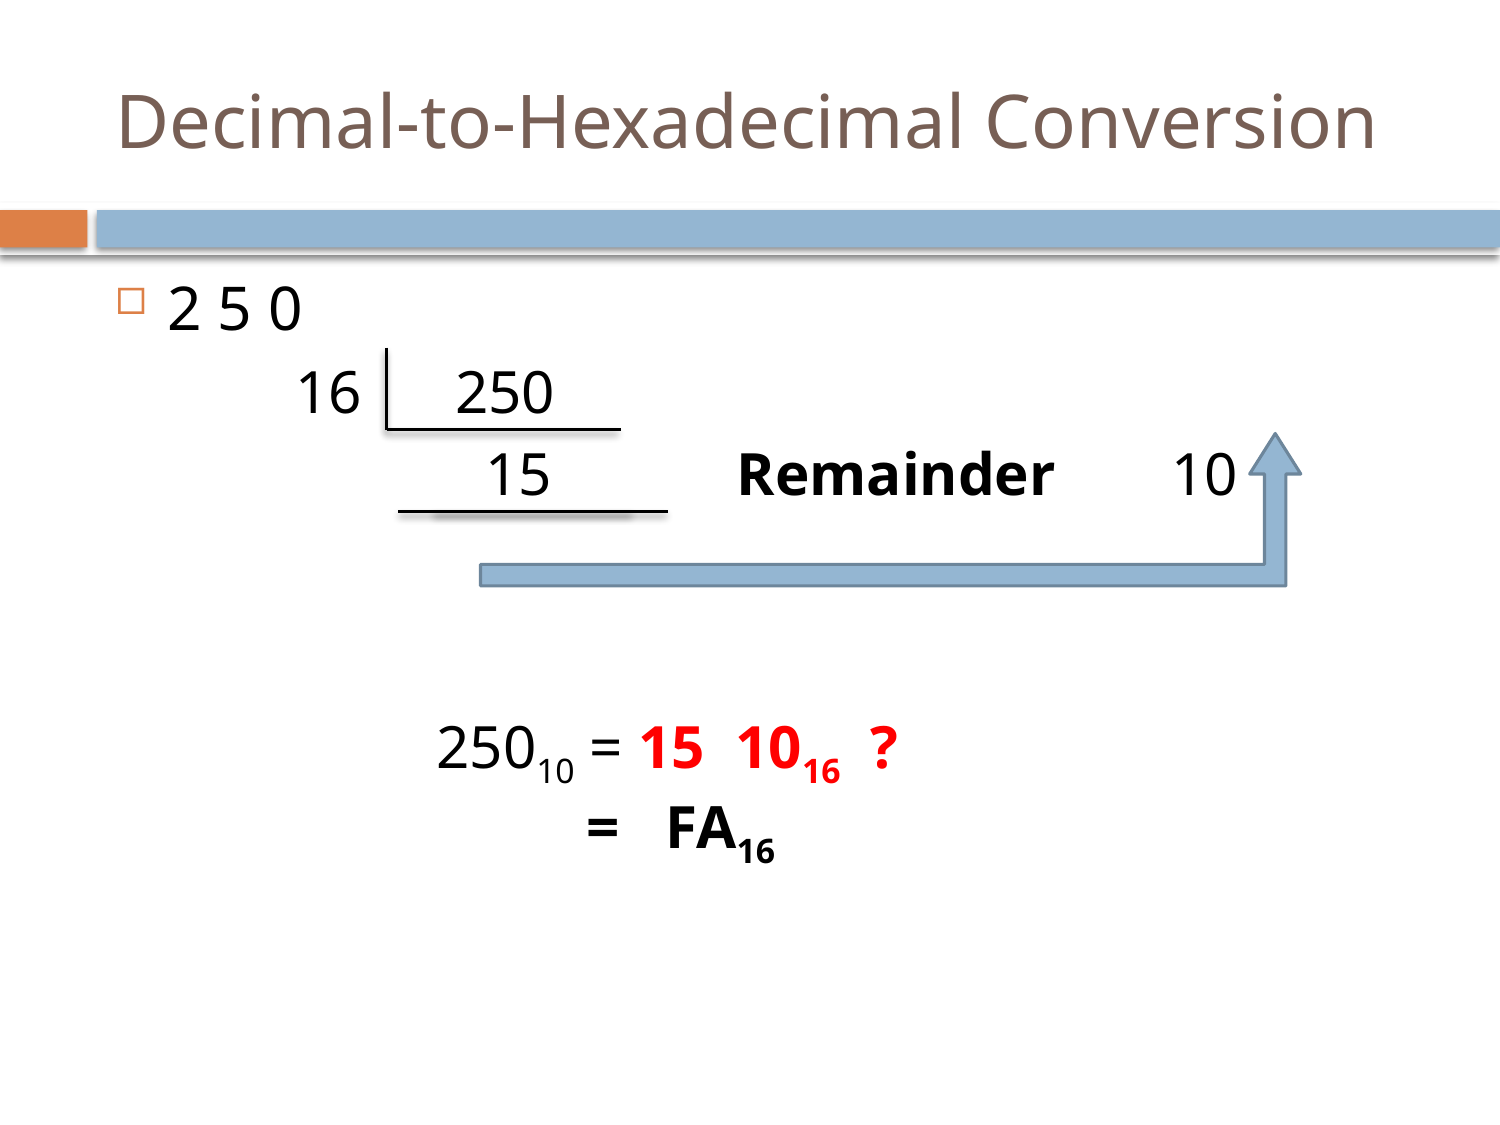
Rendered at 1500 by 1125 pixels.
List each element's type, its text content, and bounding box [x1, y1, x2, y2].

text_box [478, 431, 1303, 588]
text_box 16 [281, 347, 399, 433]
text_box Remainder 10 [691, 429, 1254, 515]
list 2 5 0 [100, 262, 1438, 1000]
text_box 25010 = 15 1016 ? = FA16 [421, 703, 1125, 878]
text_box 250 [410, 347, 645, 433]
text_box 15 [410, 440, 586, 511]
title Decimal-to-Hexadecimal Conversion [100, 37, 1438, 200]
